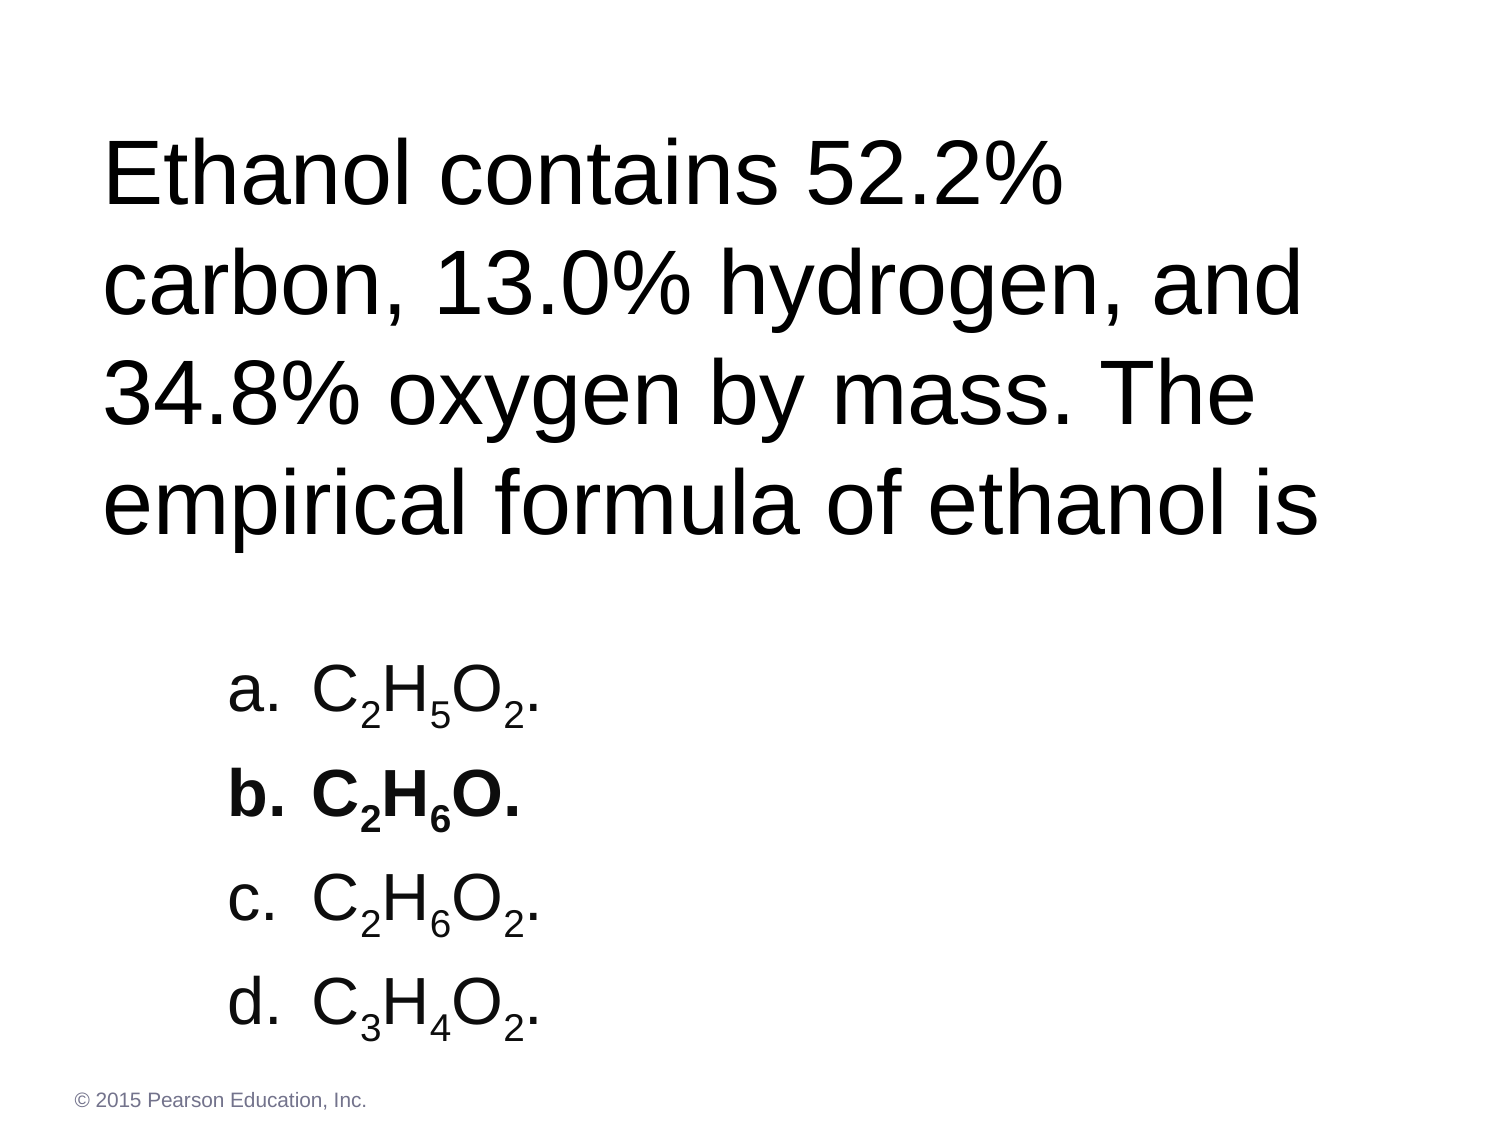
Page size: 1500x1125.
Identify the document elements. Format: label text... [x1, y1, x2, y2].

subtitle C2H5O2. C2H6O. C2H6O2. d. C3H4O2. [212, 637, 1275, 1063]
title Ethanol contains 52.2% carbon, 13.0% hydrogen, and 34.8% oxygen by mass. The empirical formula of ethanol is [87, 75, 1388, 591]
